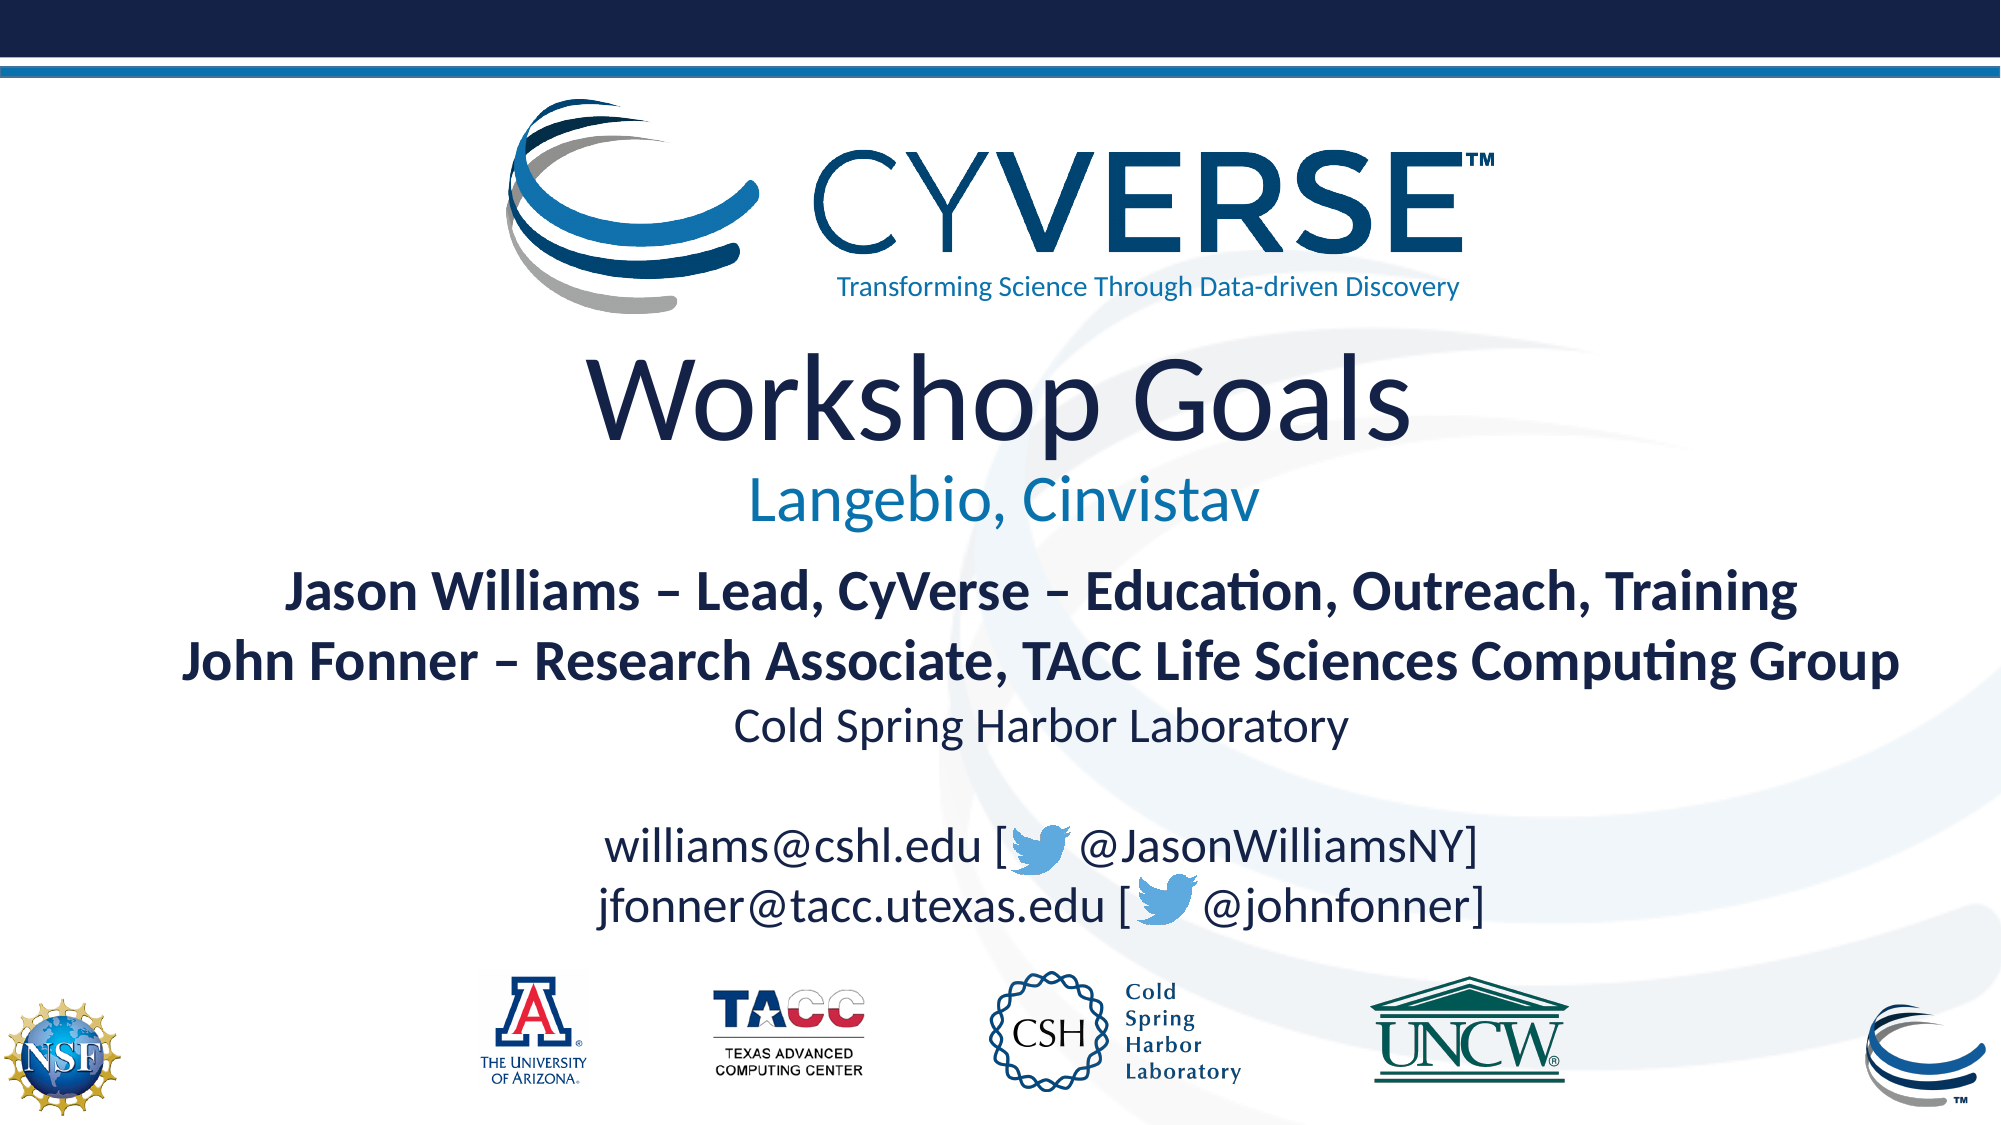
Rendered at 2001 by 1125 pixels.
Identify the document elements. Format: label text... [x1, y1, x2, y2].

picture [710, 976, 868, 1097]
title Workshop Goals [249, 302, 1750, 476]
picture [2, 996, 122, 1117]
picture [1009, 825, 1071, 875]
subtitle Langebio, Cinvistav [254, 456, 1755, 541]
picture [1136, 874, 1198, 925]
list Jason Williams – Lead, CyVerse – Education, Outreach, Training John Fonner – Research Associate, TACC Life Sciences Computing Group Cold Spring Harbor Laboratory williams@cshl.edu [ @JasonWilliamsNY] jfonner@tacc.utexas.edu [ @johnfonner] [145, 544, 1939, 742]
picture [989, 971, 1241, 1092]
picture [1362, 969, 1577, 1090]
picture [478, 969, 589, 1090]
picture [506, 99, 1494, 302]
picture [1838, 976, 2001, 1125]
